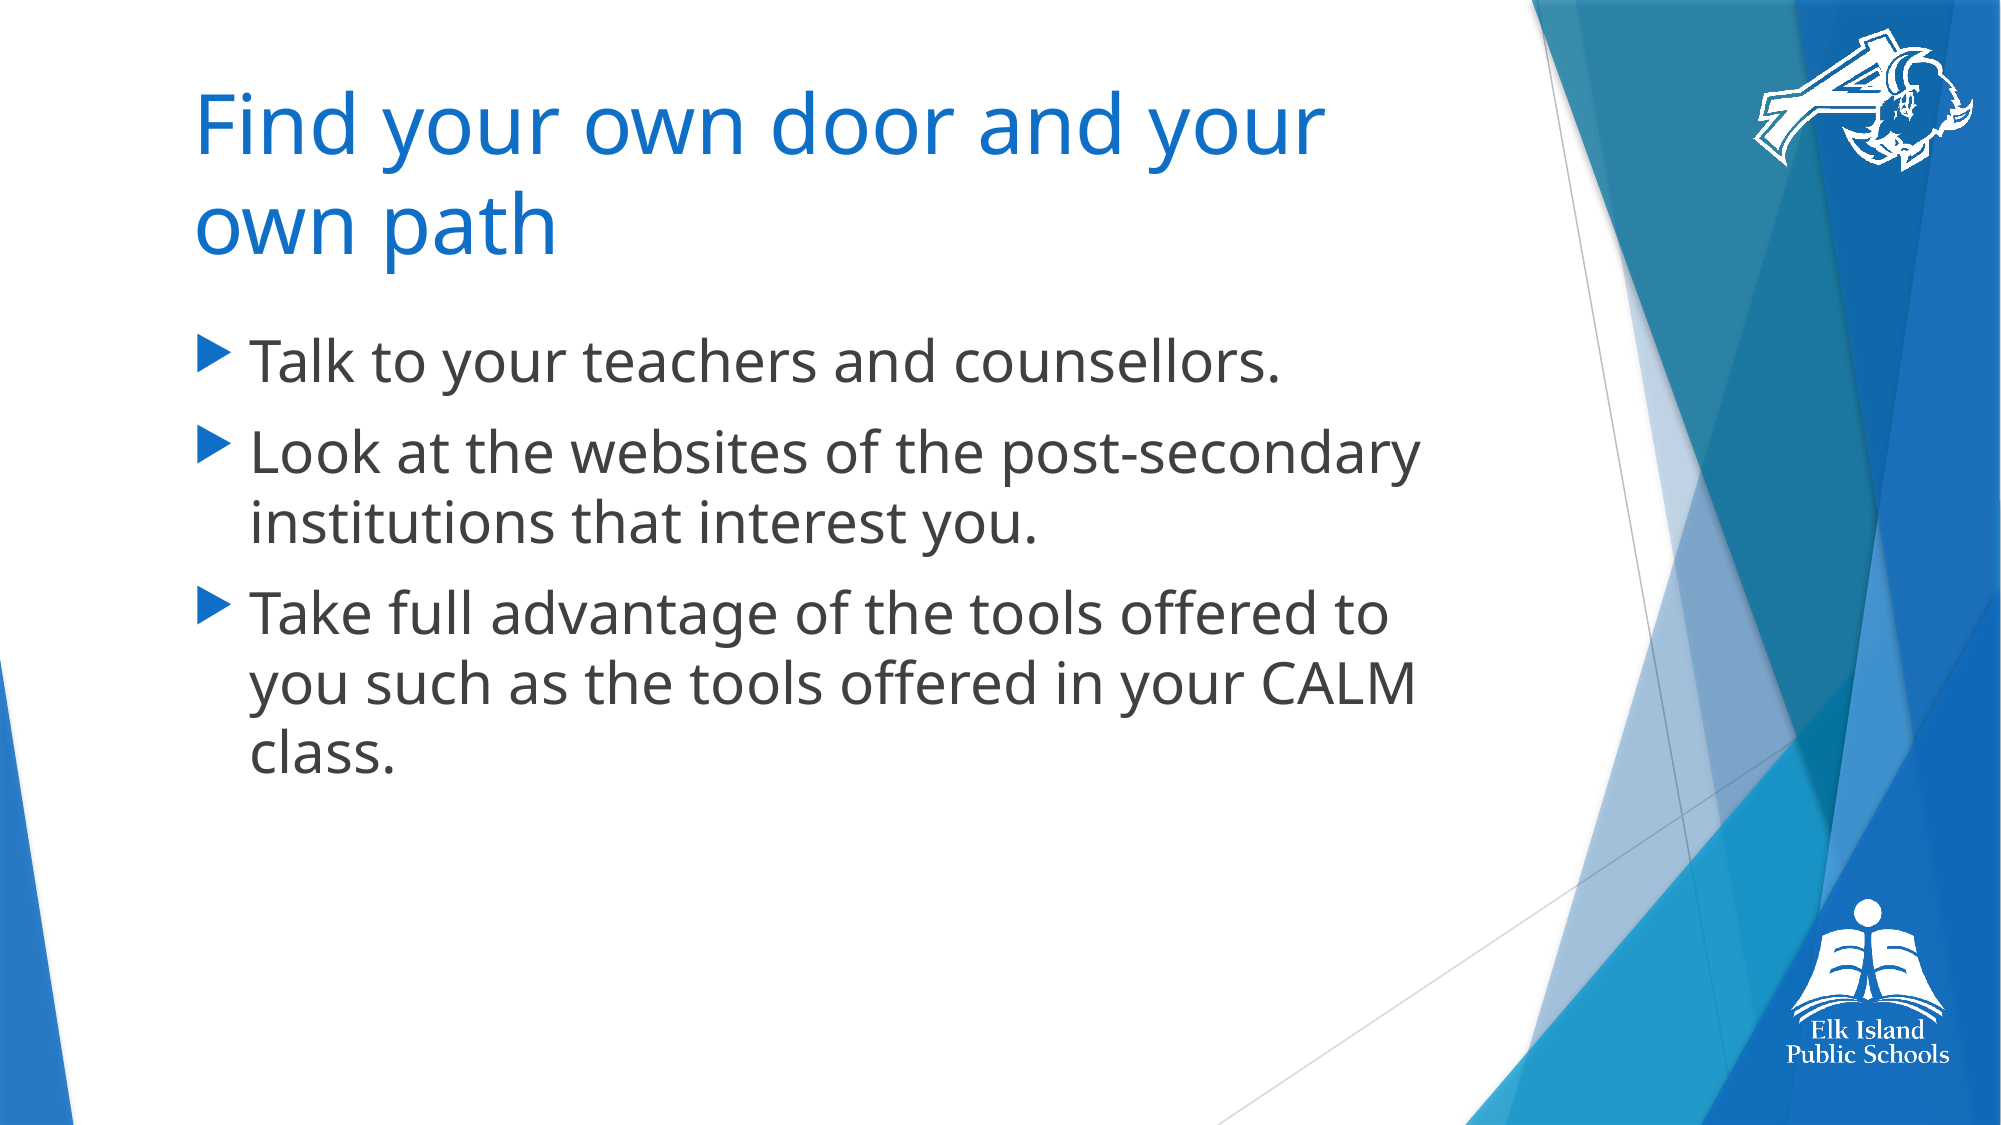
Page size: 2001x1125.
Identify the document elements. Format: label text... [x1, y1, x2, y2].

list Talk to your teachers and counsellors. Look at the websites of the post-secondary institutions that interest you. Take full advantage of the tools offered to you such as the tools offered in your CALM class. [178, 317, 1522, 991]
picture [1786, 899, 1949, 1063]
picture [1752, 27, 1973, 172]
title Find your own door and your own path [178, 63, 1522, 280]
